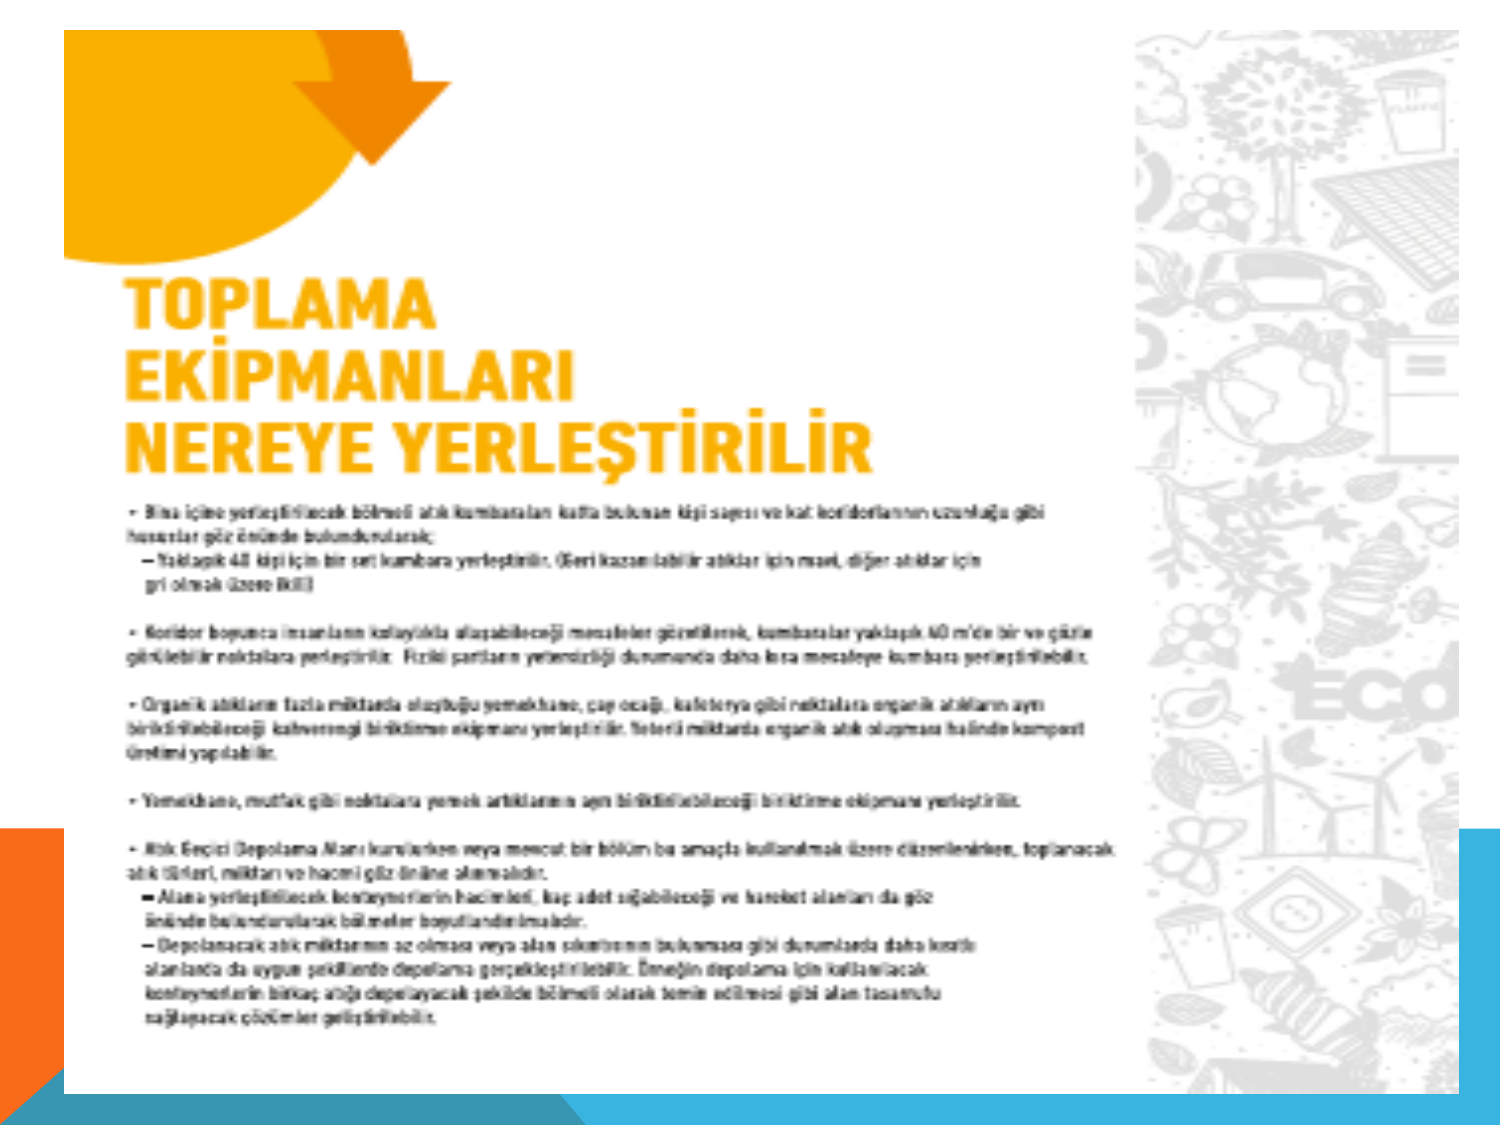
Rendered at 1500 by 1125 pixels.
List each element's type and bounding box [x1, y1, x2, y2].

picture [64, 30, 1459, 1095]
